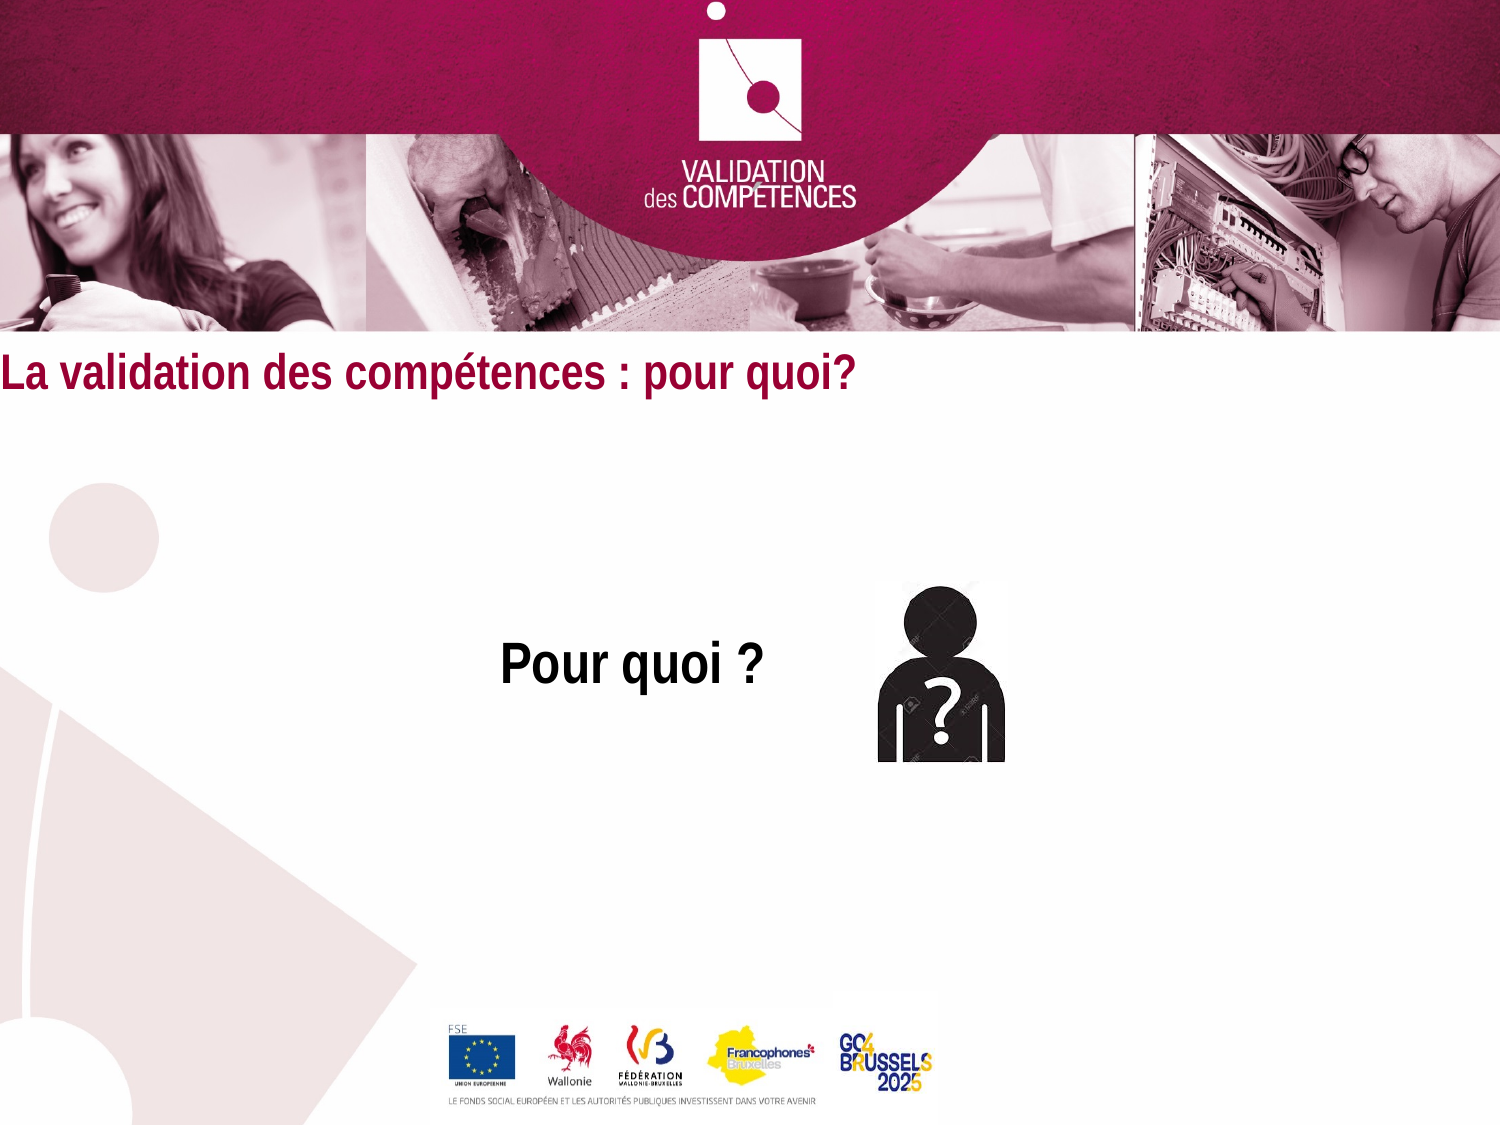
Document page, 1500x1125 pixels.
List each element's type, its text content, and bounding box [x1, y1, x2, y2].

text_box Pour quoi ? [475, 617, 790, 730]
text_box La validation des compétences : pour quoi? [0, 332, 1302, 407]
picture [0, 0, 1500, 1125]
